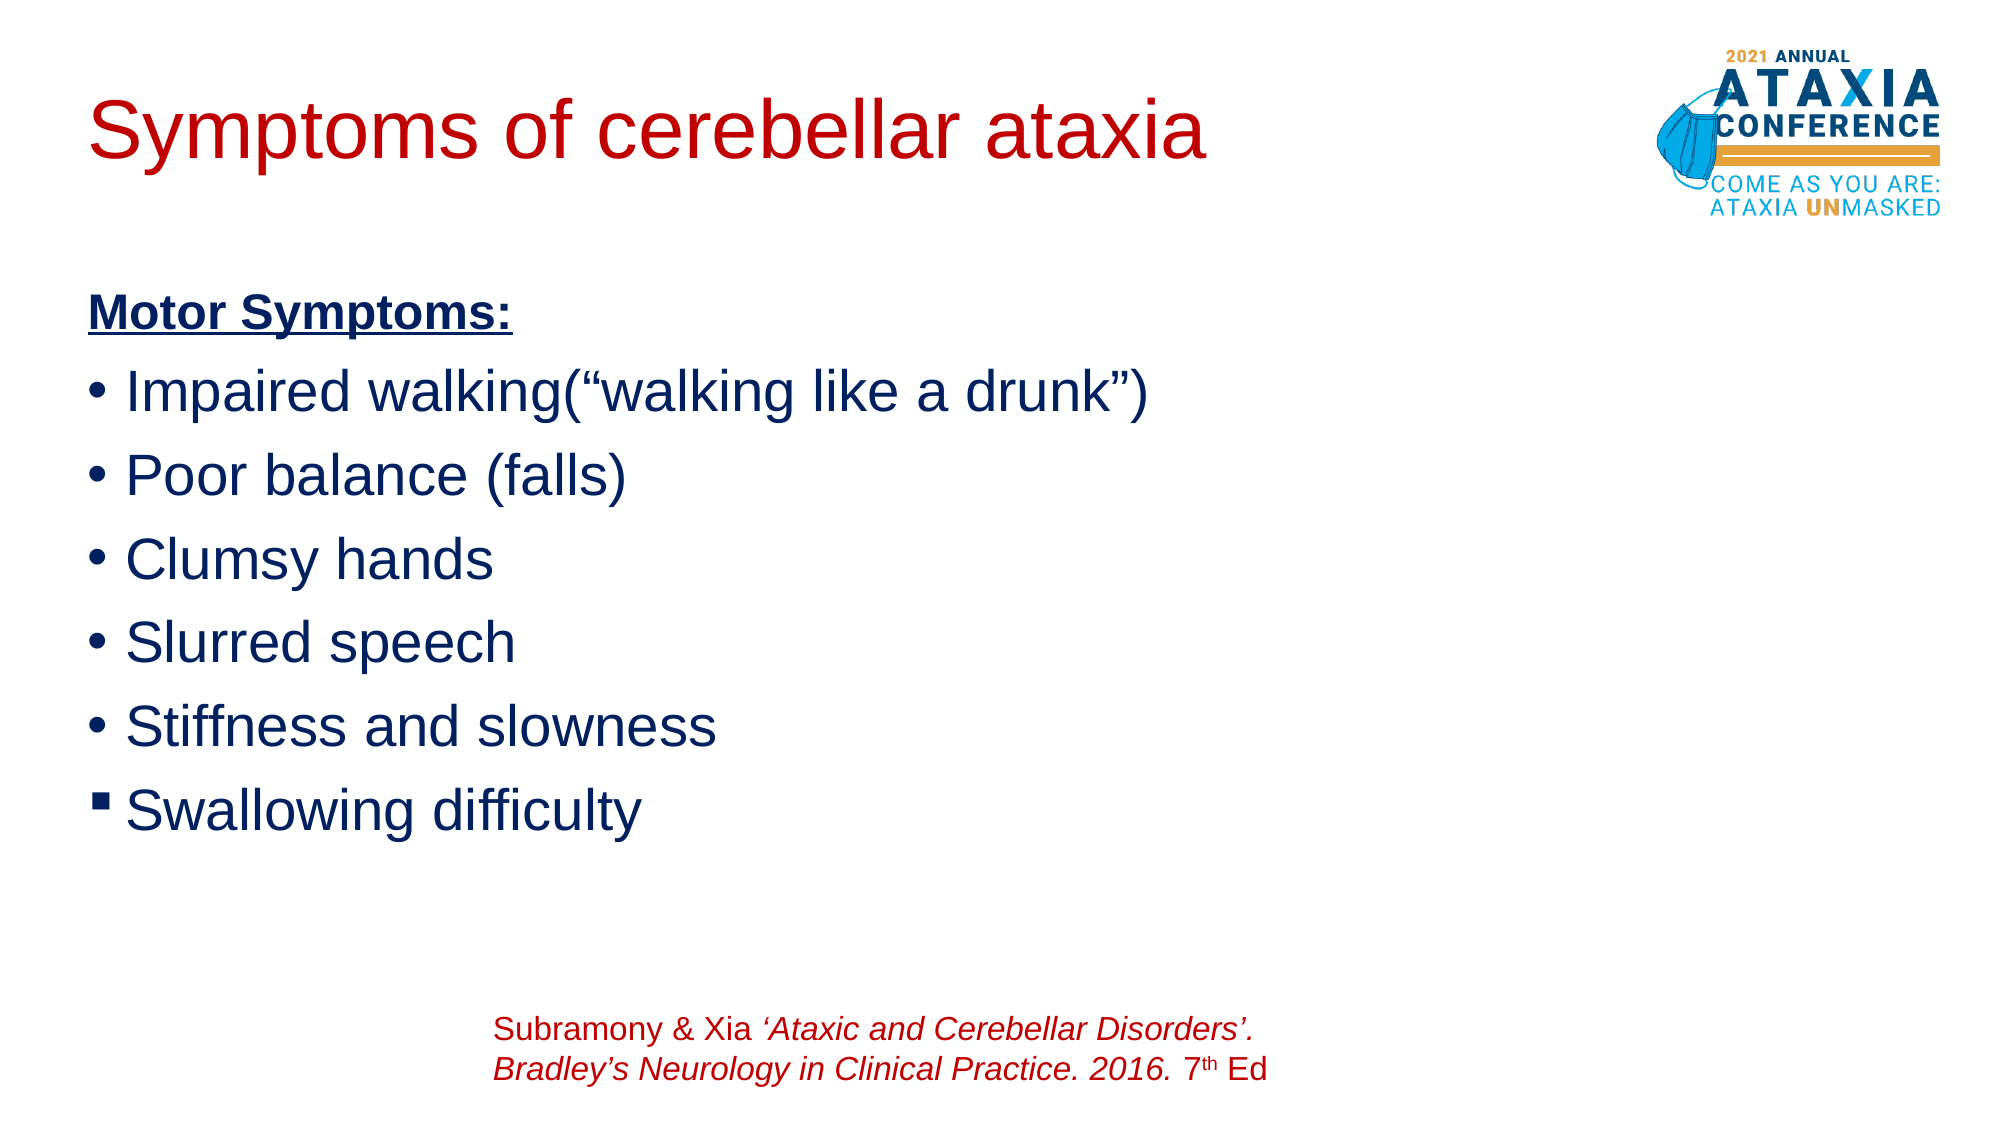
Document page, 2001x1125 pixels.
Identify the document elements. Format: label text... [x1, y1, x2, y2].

text_box Subramony & Xia ‘Ataxic and Cerebellar Disorders’. Bradley’s Neurology in Clinical Practice. 2016. 7th Ed [478, 999, 1283, 1095]
title Symptoms of cerebellar ataxia [72, 125, 1585, 229]
list Motor Symptoms: Impaired walking(“walking like a drunk”) Poor balance (falls) Clumsy hands Slurred speech Stiffness and slowness Swallowing difficulty [72, 278, 1927, 1016]
